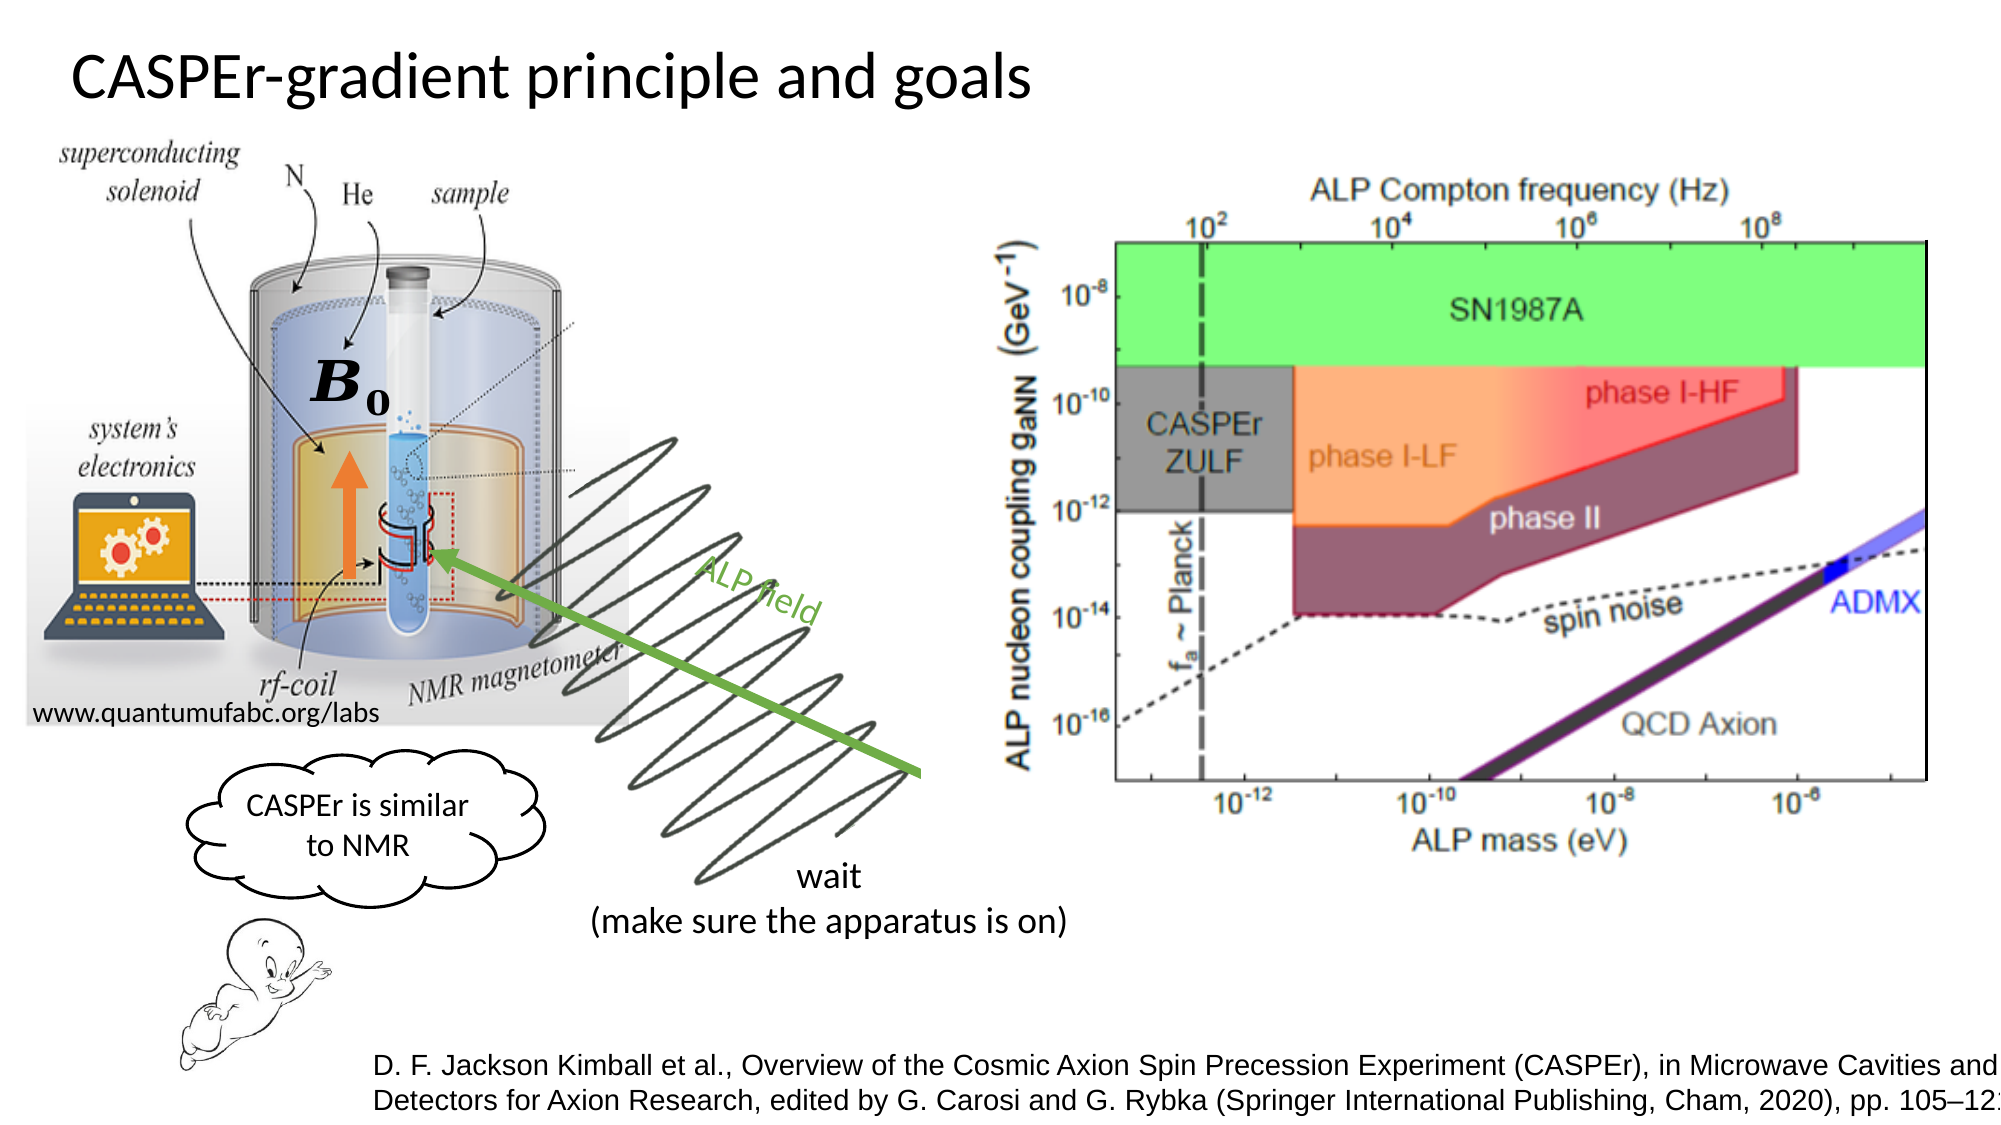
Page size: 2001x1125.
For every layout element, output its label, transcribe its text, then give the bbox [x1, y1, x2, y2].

text_box wait (make sure the apparatus is on) [574, 843, 1084, 949]
text_box [186, 785, 546, 909]
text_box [401, 549, 921, 798]
text_box CASPEr-gradient principle and goals [57, 24, 1049, 119]
text_box CASPEr is similar to NMR [222, 775, 494, 871]
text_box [921, 129, 1989, 869]
text_box D. F. Jackson Kimball et al., Overview of the Cosmic Axion Spin Precession Experiment (CASPEr), in Microwave Cavities and Detectors for Axion Research, edited by G. Carosi and G. Rybka (Springer International Publishing, Cham, 2020), pp. 105–121 [358, 1039, 2000, 1124]
text_box ALP field [689, 527, 749, 549]
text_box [0, 118, 630, 739]
picture [161, 908, 346, 1077]
text_box [232, 749, 401, 775]
